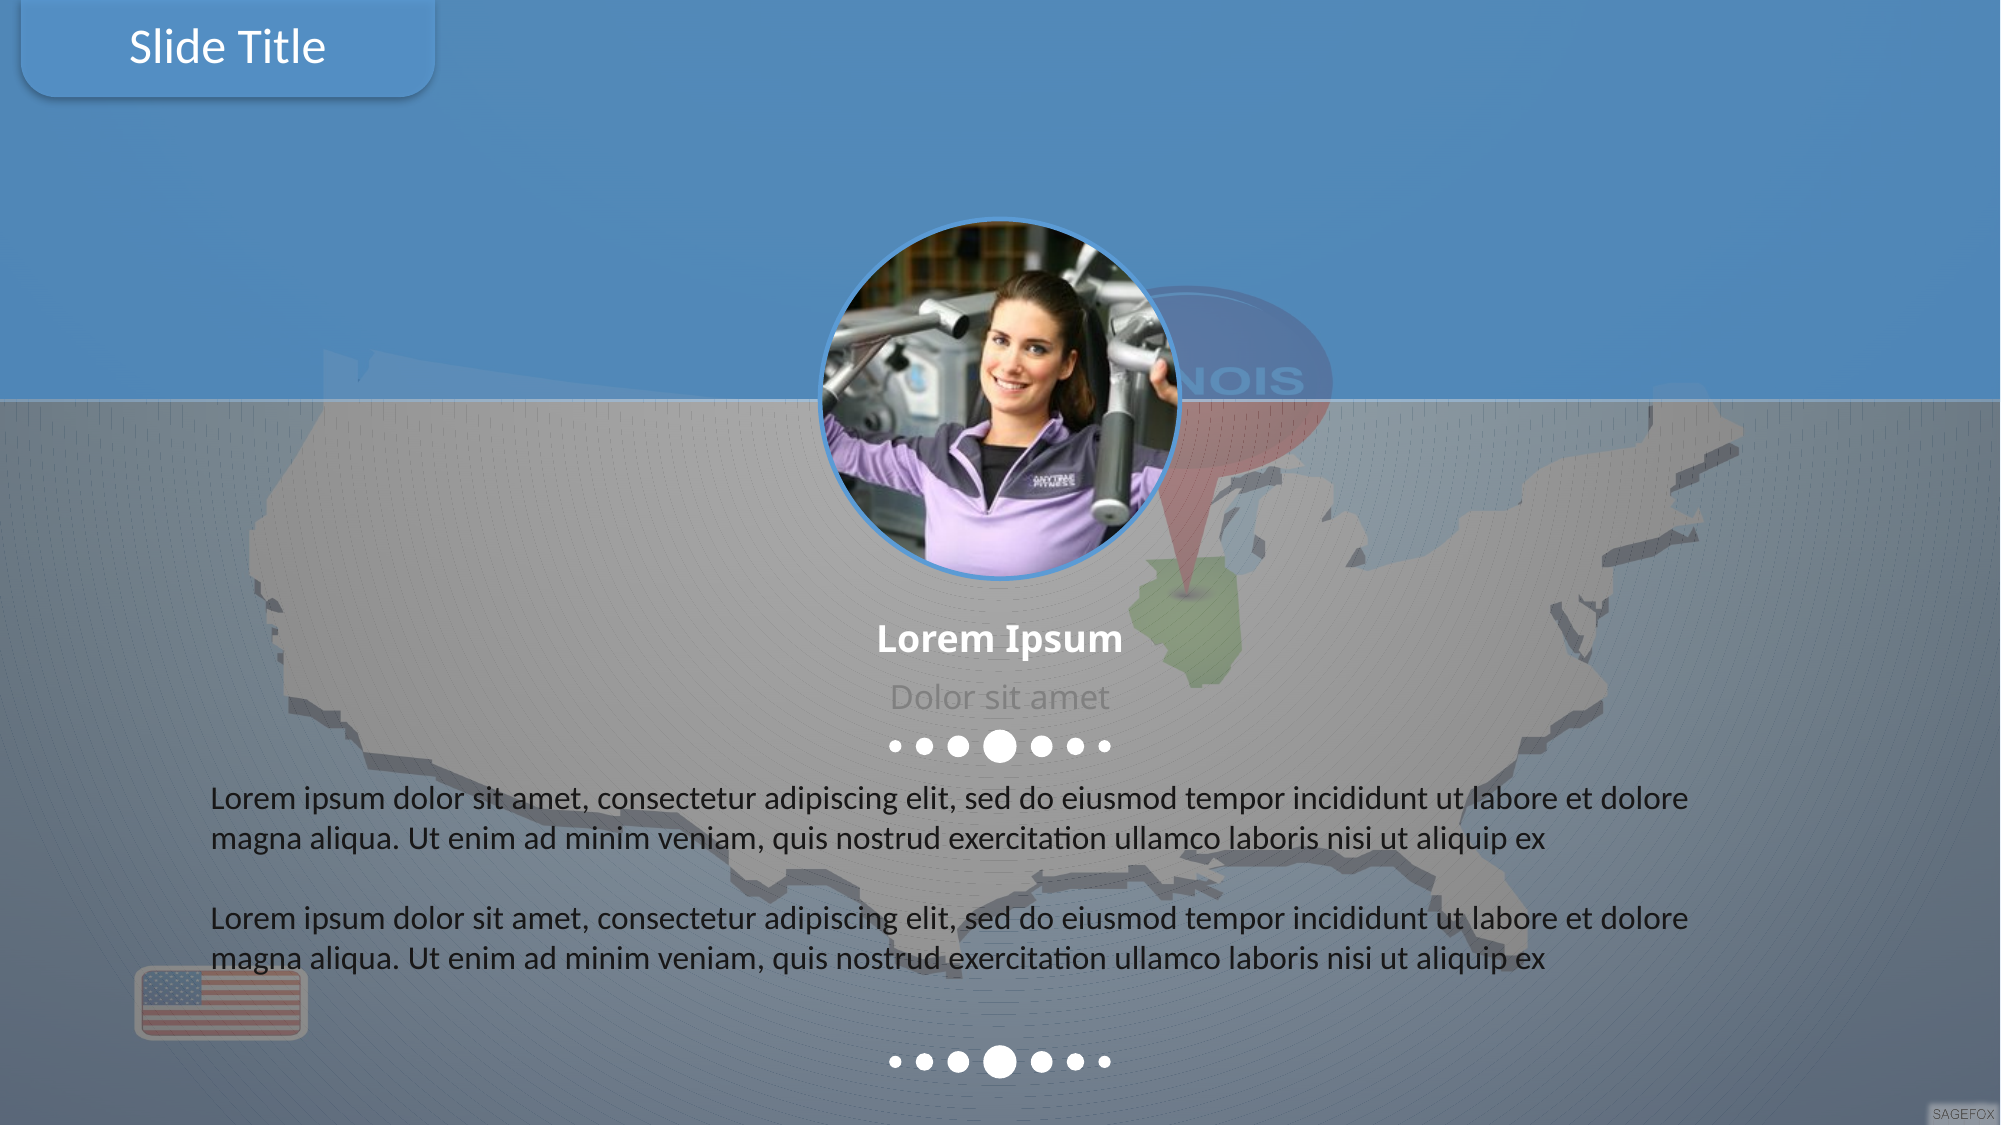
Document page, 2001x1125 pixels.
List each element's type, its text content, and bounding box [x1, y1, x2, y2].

picture [820, 218, 1180, 579]
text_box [889, 729, 1111, 763]
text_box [20, 0, 436, 98]
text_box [889, 1045, 1111, 1079]
text_box Lorem ipsum dolor sit amet, consectetur adipiscing elit, sed do eiusmod tempor incididunt ut labore et dolore magna aliqua. Ut enim ad minim veniam, quis nostrud exercitation ullamco laboris nisi ut aliquip ex Lorem ipsum dolor sit amet, consectetur adipiscing elit, sed do eiusmod tempor incididunt ut labore et dolore magna aliqua. Ut enim ad minim veniam, quis nostrud exercitation ullamco laboris nisi ut aliquip ex [195, 769, 1805, 984]
text_box Lorem Ipsum [820, 597, 1180, 657]
text_box [0, 399, 2000, 1125]
text_box Dolor sit amet [820, 657, 1180, 736]
